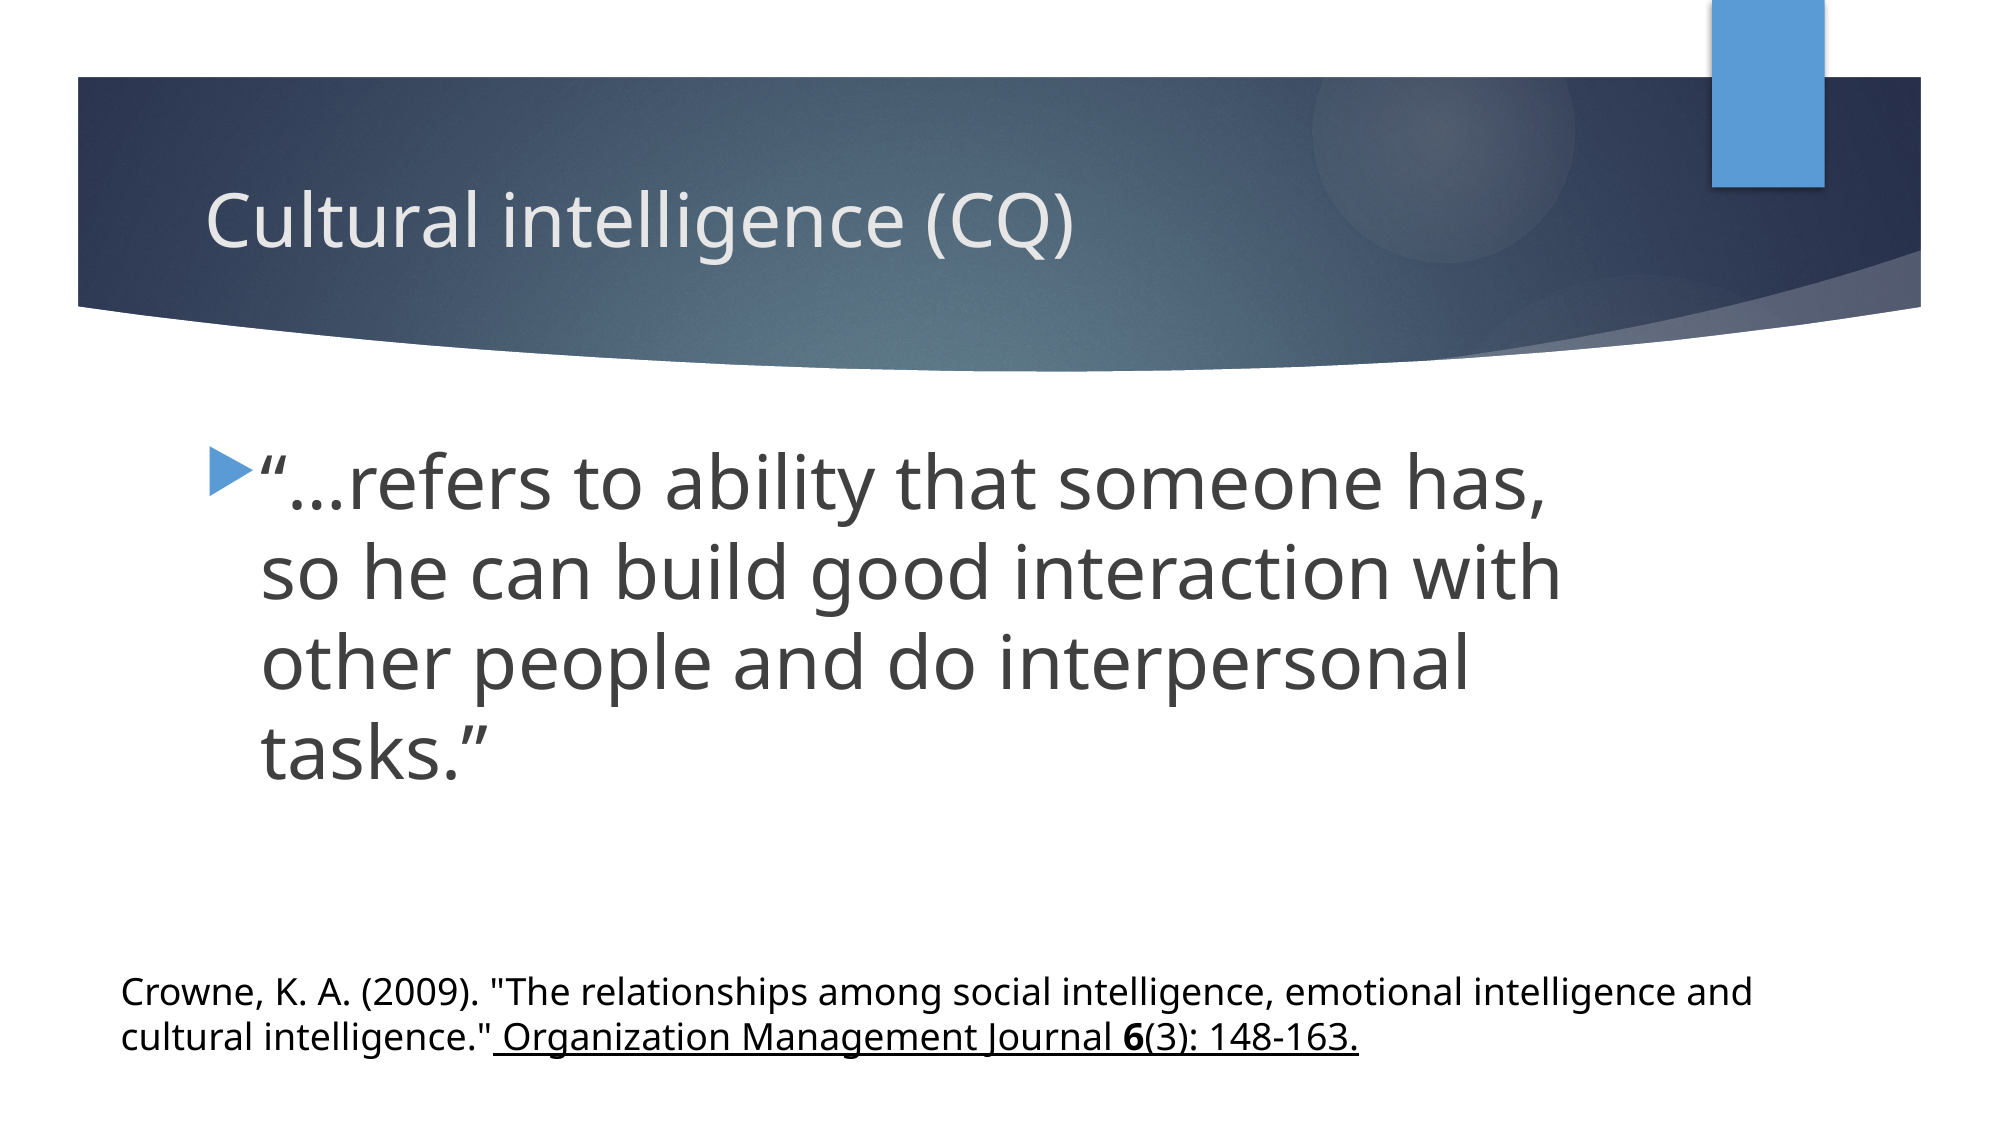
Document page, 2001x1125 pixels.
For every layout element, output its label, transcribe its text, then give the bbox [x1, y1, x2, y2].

list “…refers to ability that someone has, so he can build good interaction with other people and do interpersonal tasks.” [189, 427, 1627, 960]
text_box Crowne, K. A. (2009). "The relationships among social intelligence, emotional intelligence and cultural intelligence." Organization Management Journal 6(3): 148-163. [105, 960, 1865, 1066]
title Cultural intelligence (CQ) [189, 159, 1627, 276]
